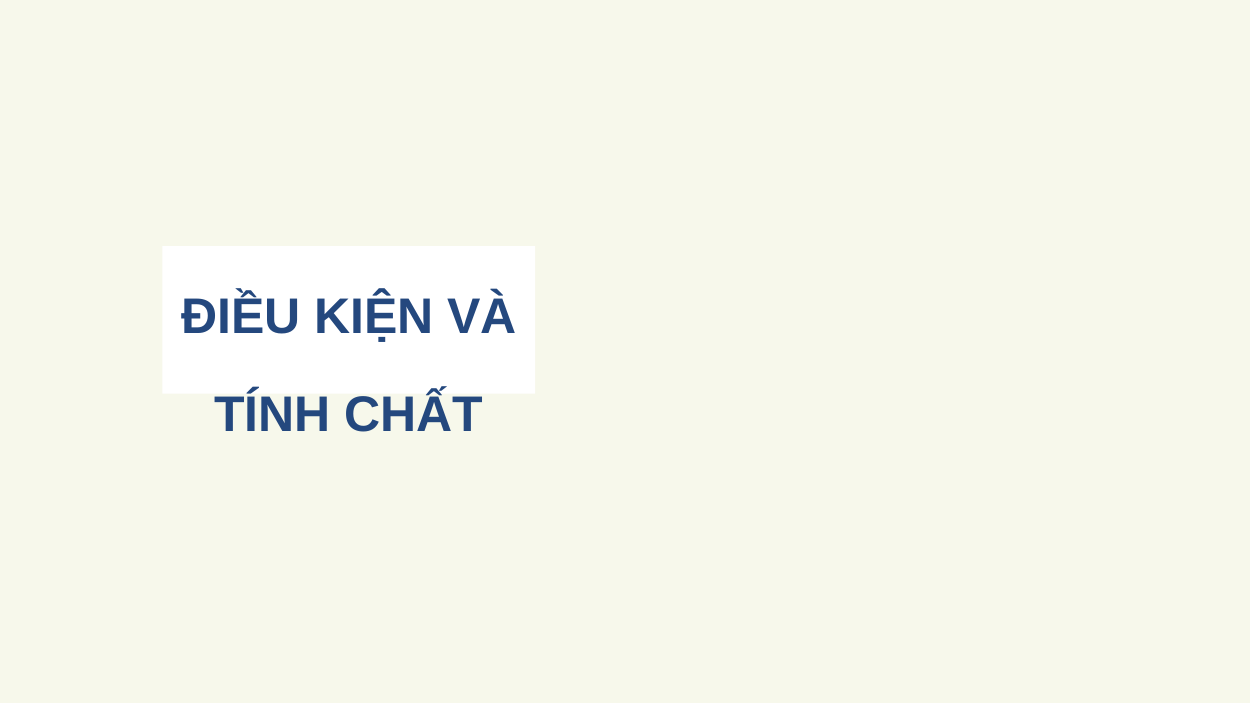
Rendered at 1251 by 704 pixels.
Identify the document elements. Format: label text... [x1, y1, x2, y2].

text_box ĐIỀU KIỆN VÀ TÍNH CHẤT [162, 246, 536, 394]
